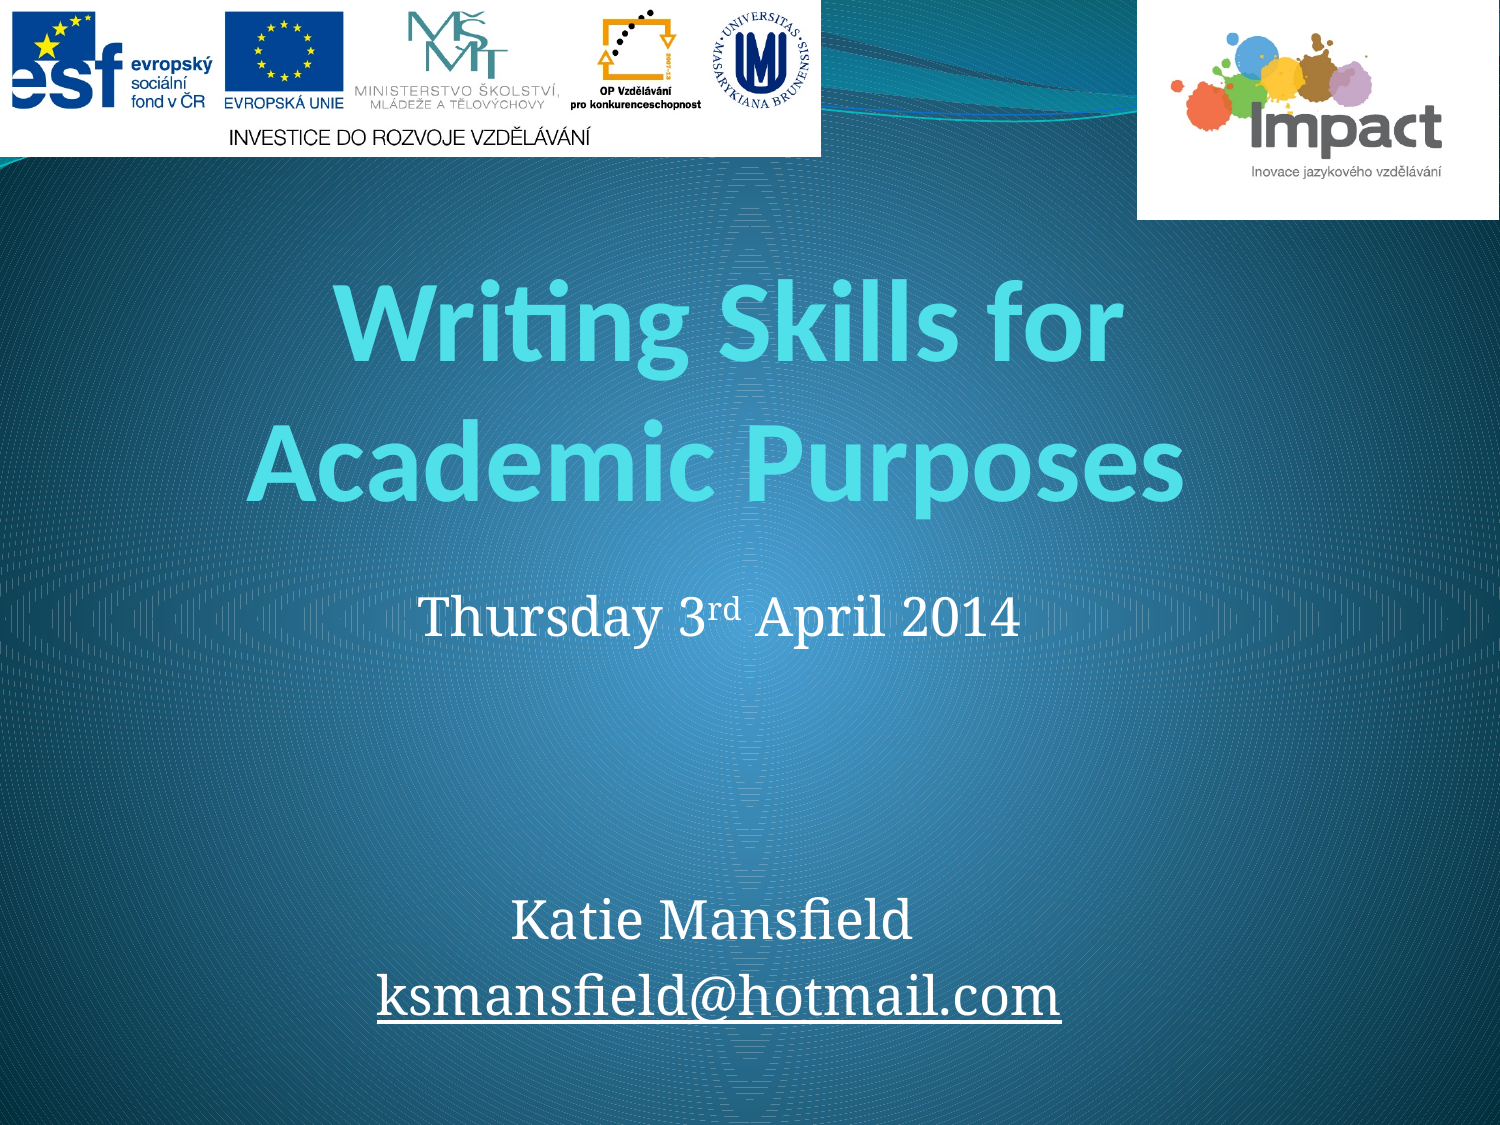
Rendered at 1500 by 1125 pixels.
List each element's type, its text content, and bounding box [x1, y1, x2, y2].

subtitle Thursday 3rd April 2014 Katie Mansfield ksmansfield@hotmail.com [87, 574, 1376, 1071]
title Writing Skills for Academic Purposes [87, 224, 1376, 525]
title 5. Online academic tools for students [1132, 224, 1376, 232]
picture [1137, 0, 1499, 221]
picture [0, 0, 822, 158]
